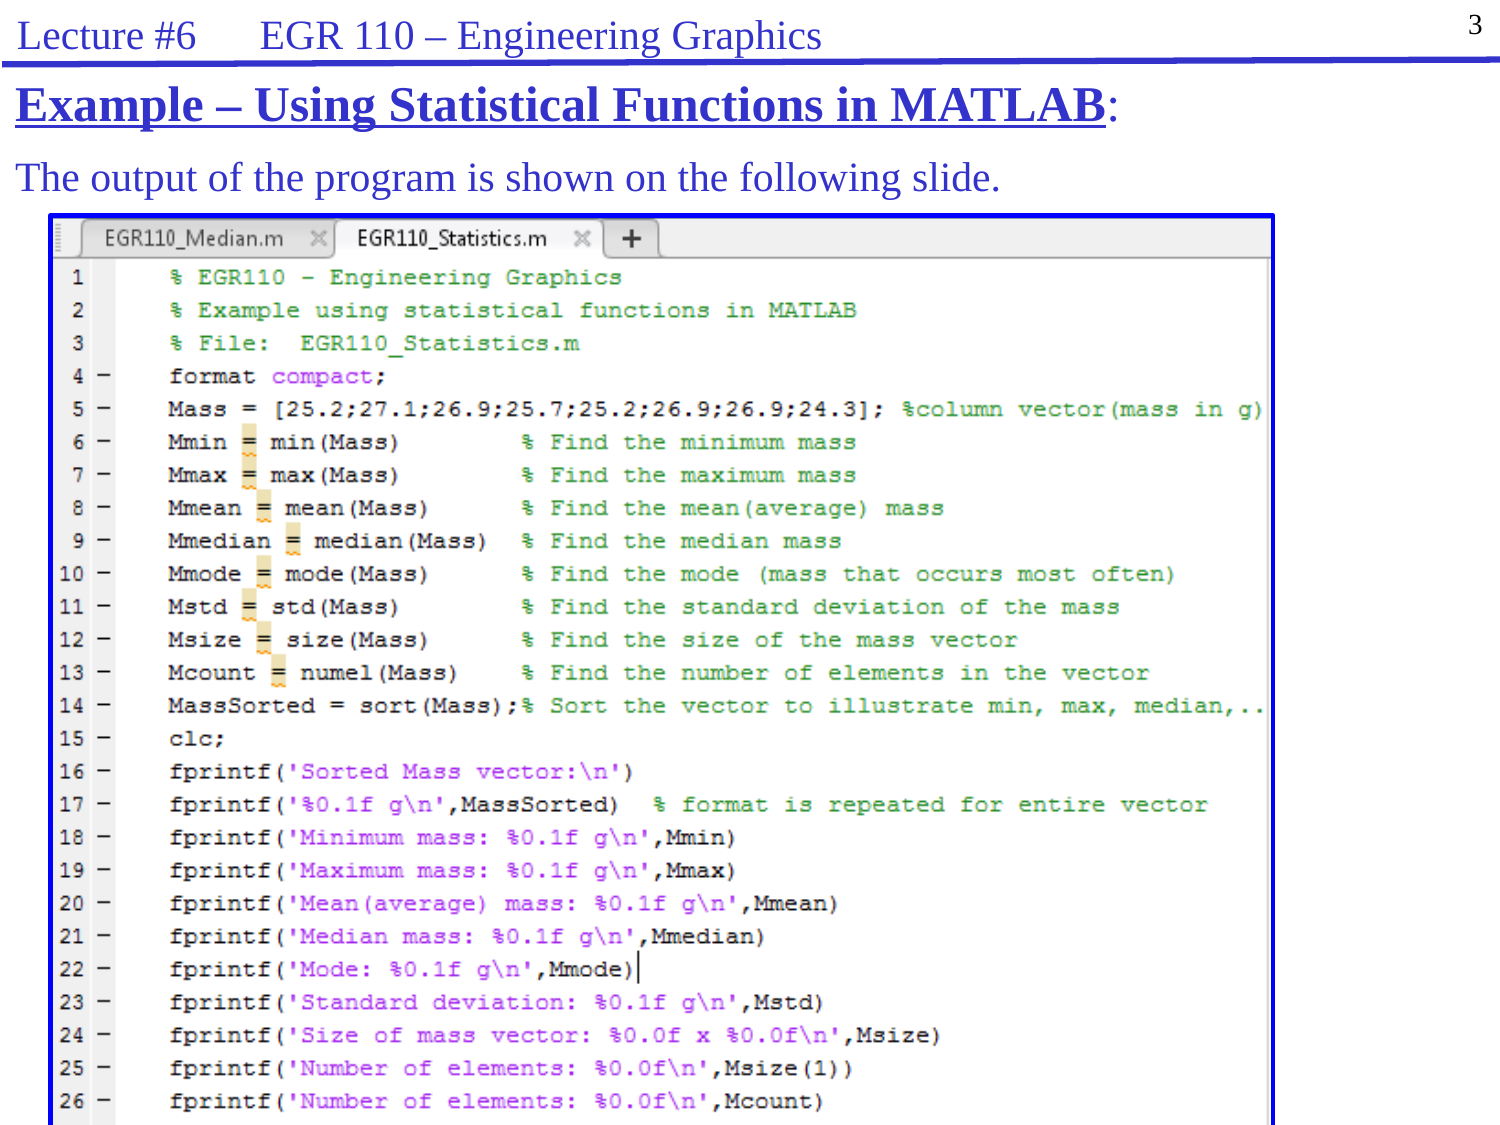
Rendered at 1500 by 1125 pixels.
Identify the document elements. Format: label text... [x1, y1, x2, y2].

text_box 3 [1185, 0, 1498, 64]
text_box Lecture #6 EGR 110 – Engineering Graphics [2, 0, 1290, 51]
text_box Example – Using Statistical Functions in MATLAB: The output of the program is shown on the following slide. [0, 64, 1500, 135]
picture [52, 217, 1271, 1125]
